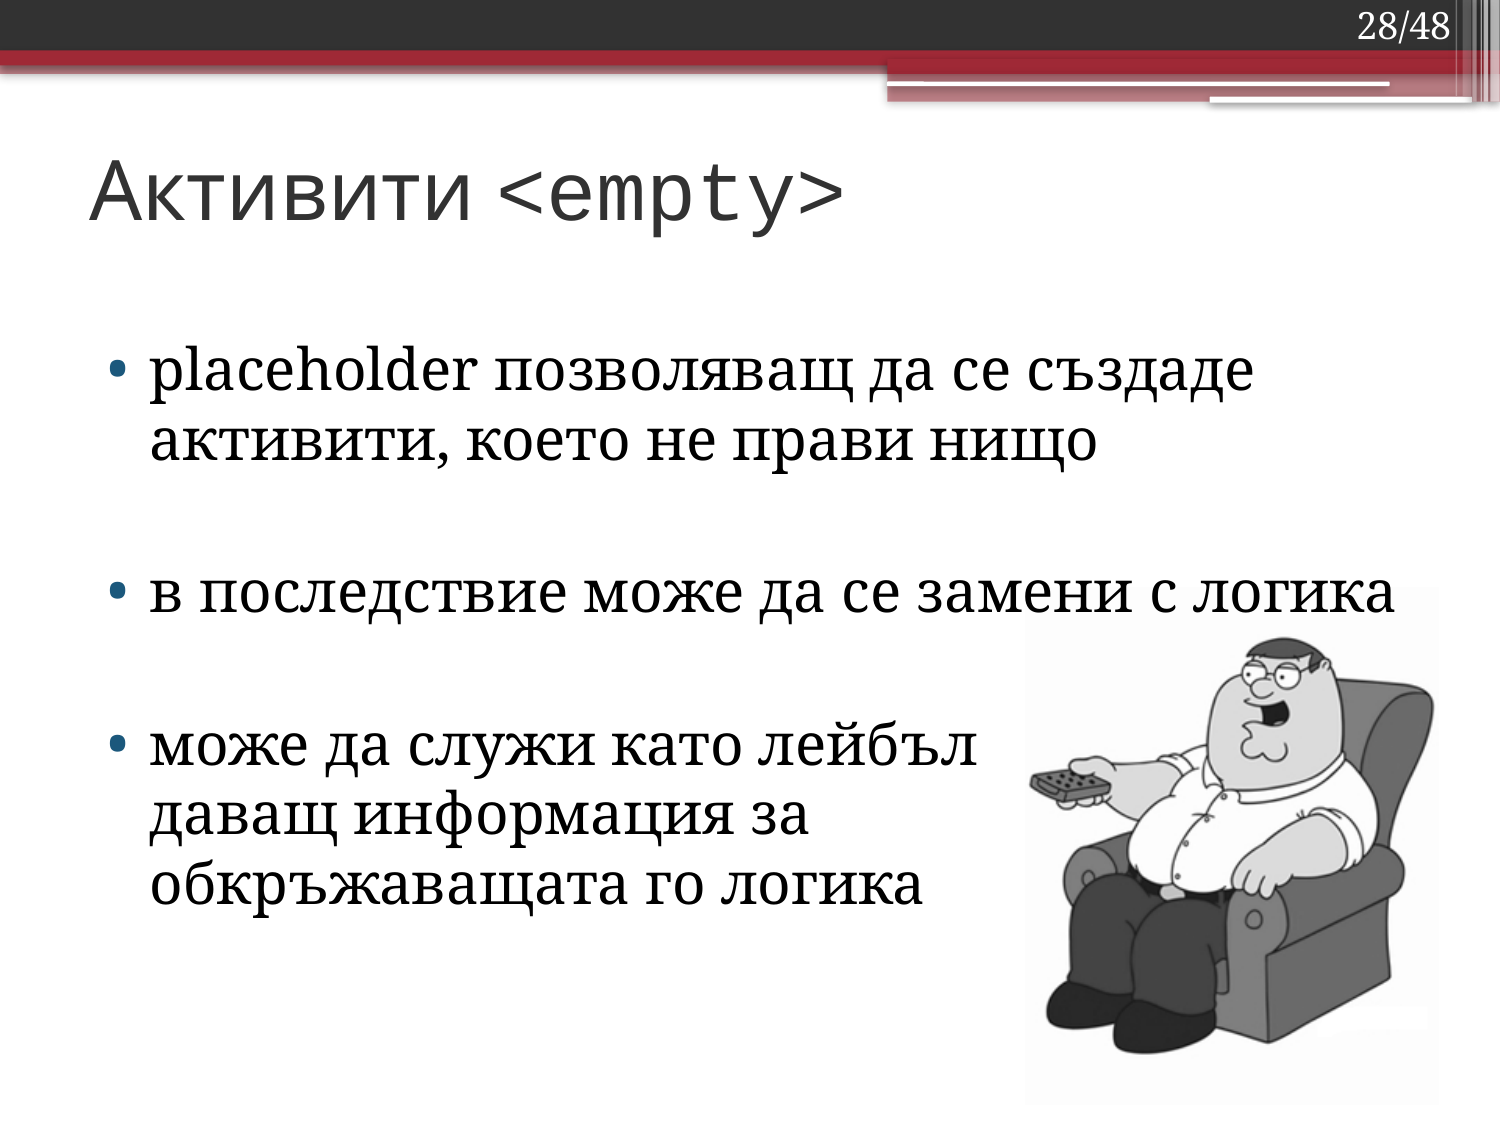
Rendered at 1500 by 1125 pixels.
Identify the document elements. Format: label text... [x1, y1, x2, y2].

list placeholder позволяващ да се създаде активити, което не прави нищо в последствие може да се замени с логика може да служи като лейбъл даващ информация за обкръжаващата го логика [75, 324, 1475, 1088]
title Активити <empty> [75, 99, 1425, 275]
slide_number 28/48 [1299, 0, 1466, 61]
picture [1024, 587, 1440, 1105]
